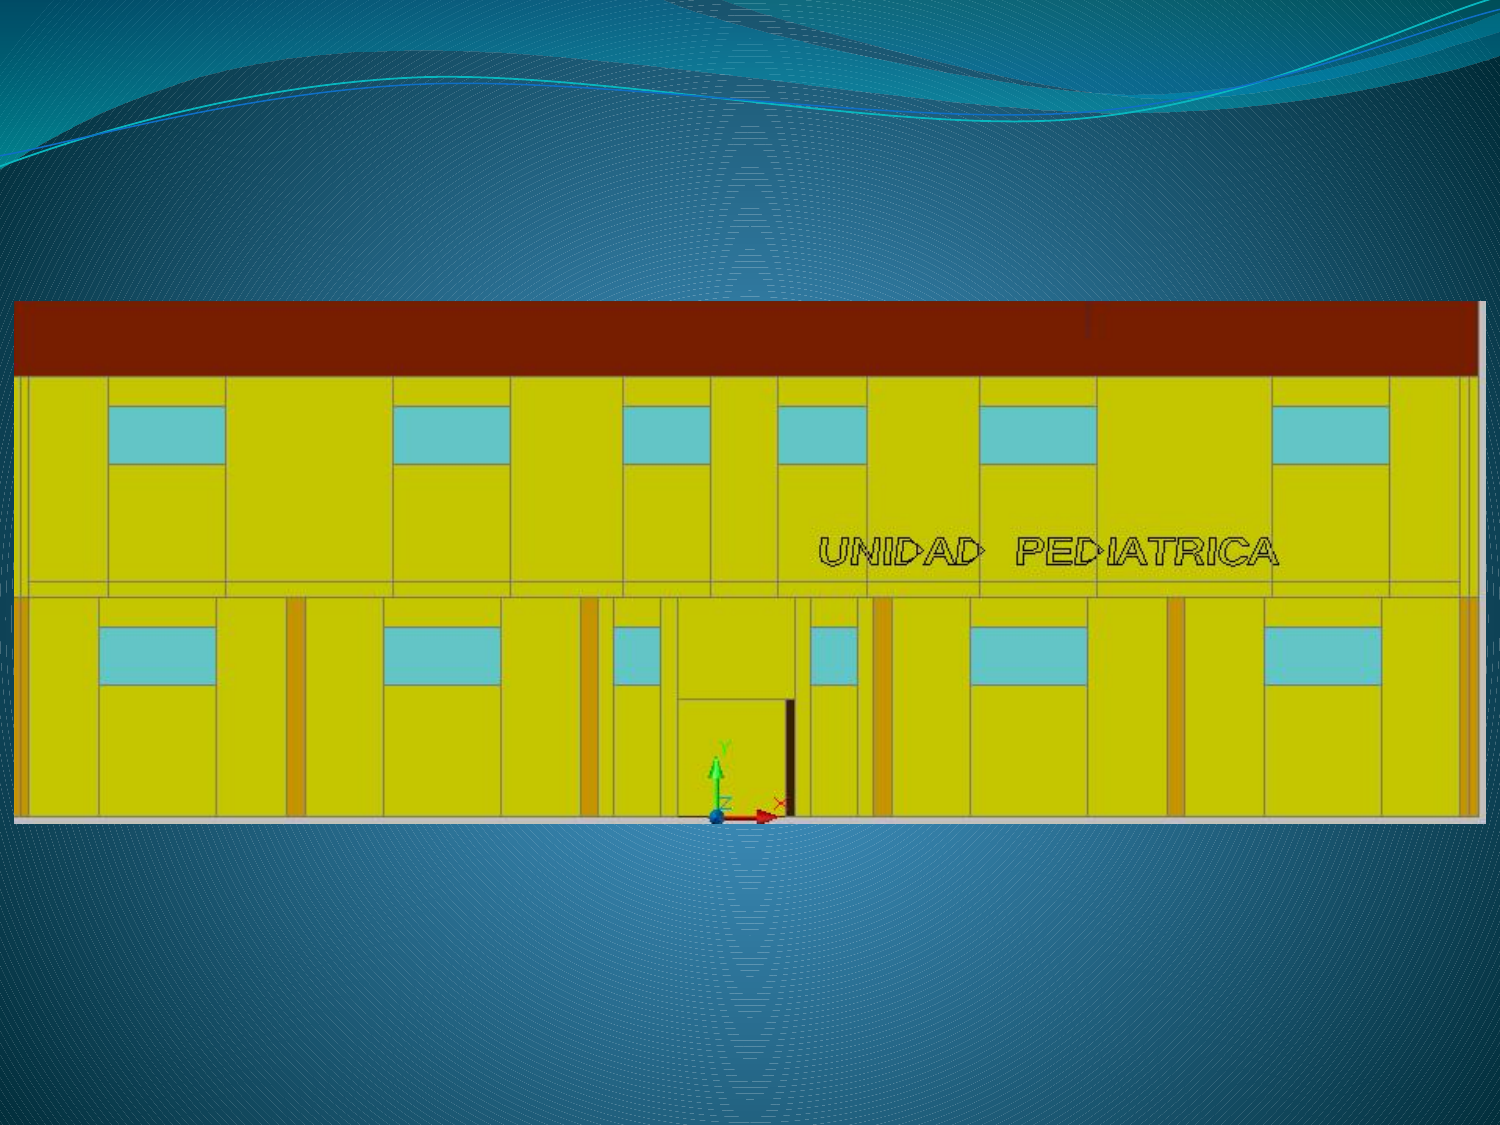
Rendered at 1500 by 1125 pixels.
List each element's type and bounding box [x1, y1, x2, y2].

picture [14, 301, 1486, 824]
